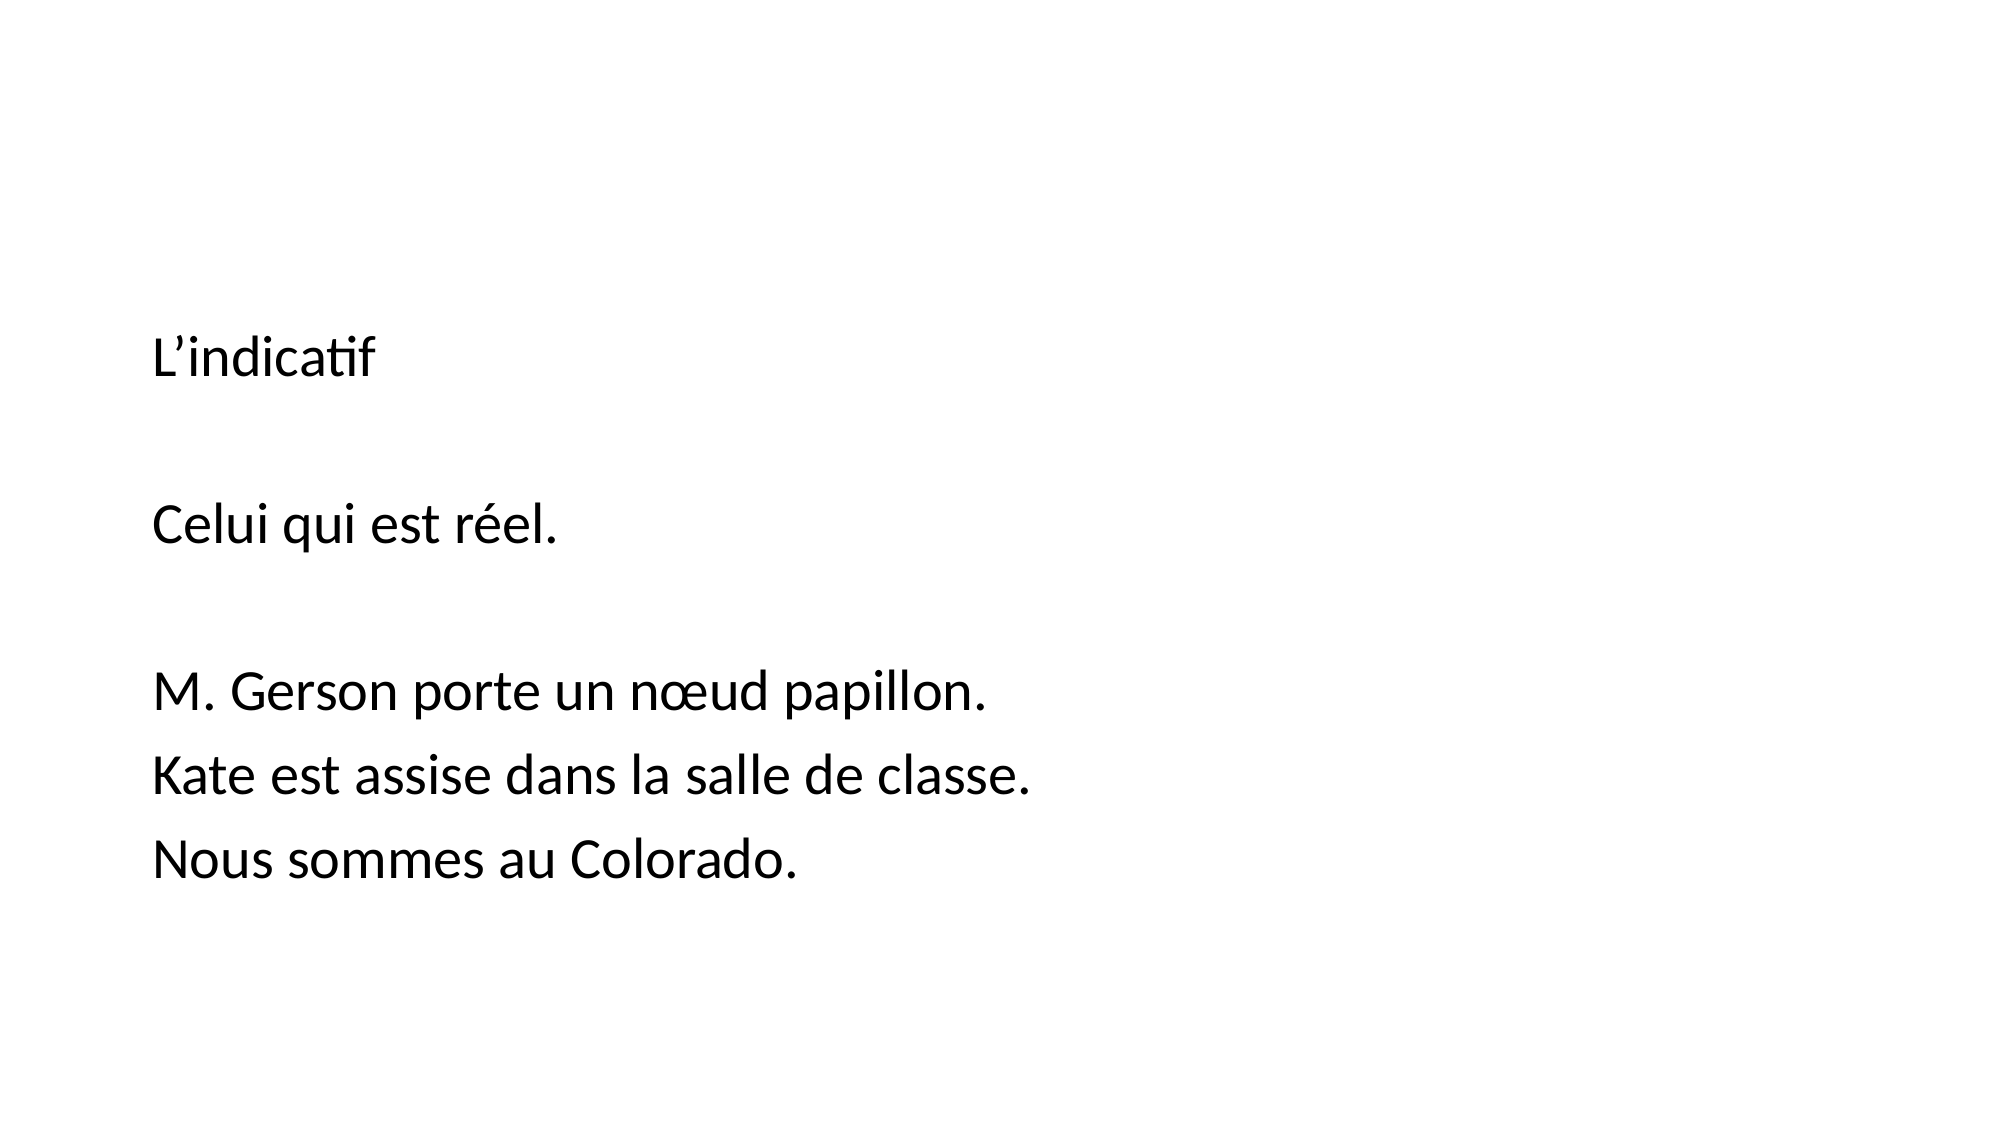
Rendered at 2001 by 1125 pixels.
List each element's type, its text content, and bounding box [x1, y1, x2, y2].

list L’indicatif Celui qui est réel. M. Gerson porte un nœud papillon. Kate est assise dans la salle de classe. Nous sommes au Colorado. [137, 143, 1863, 1014]
